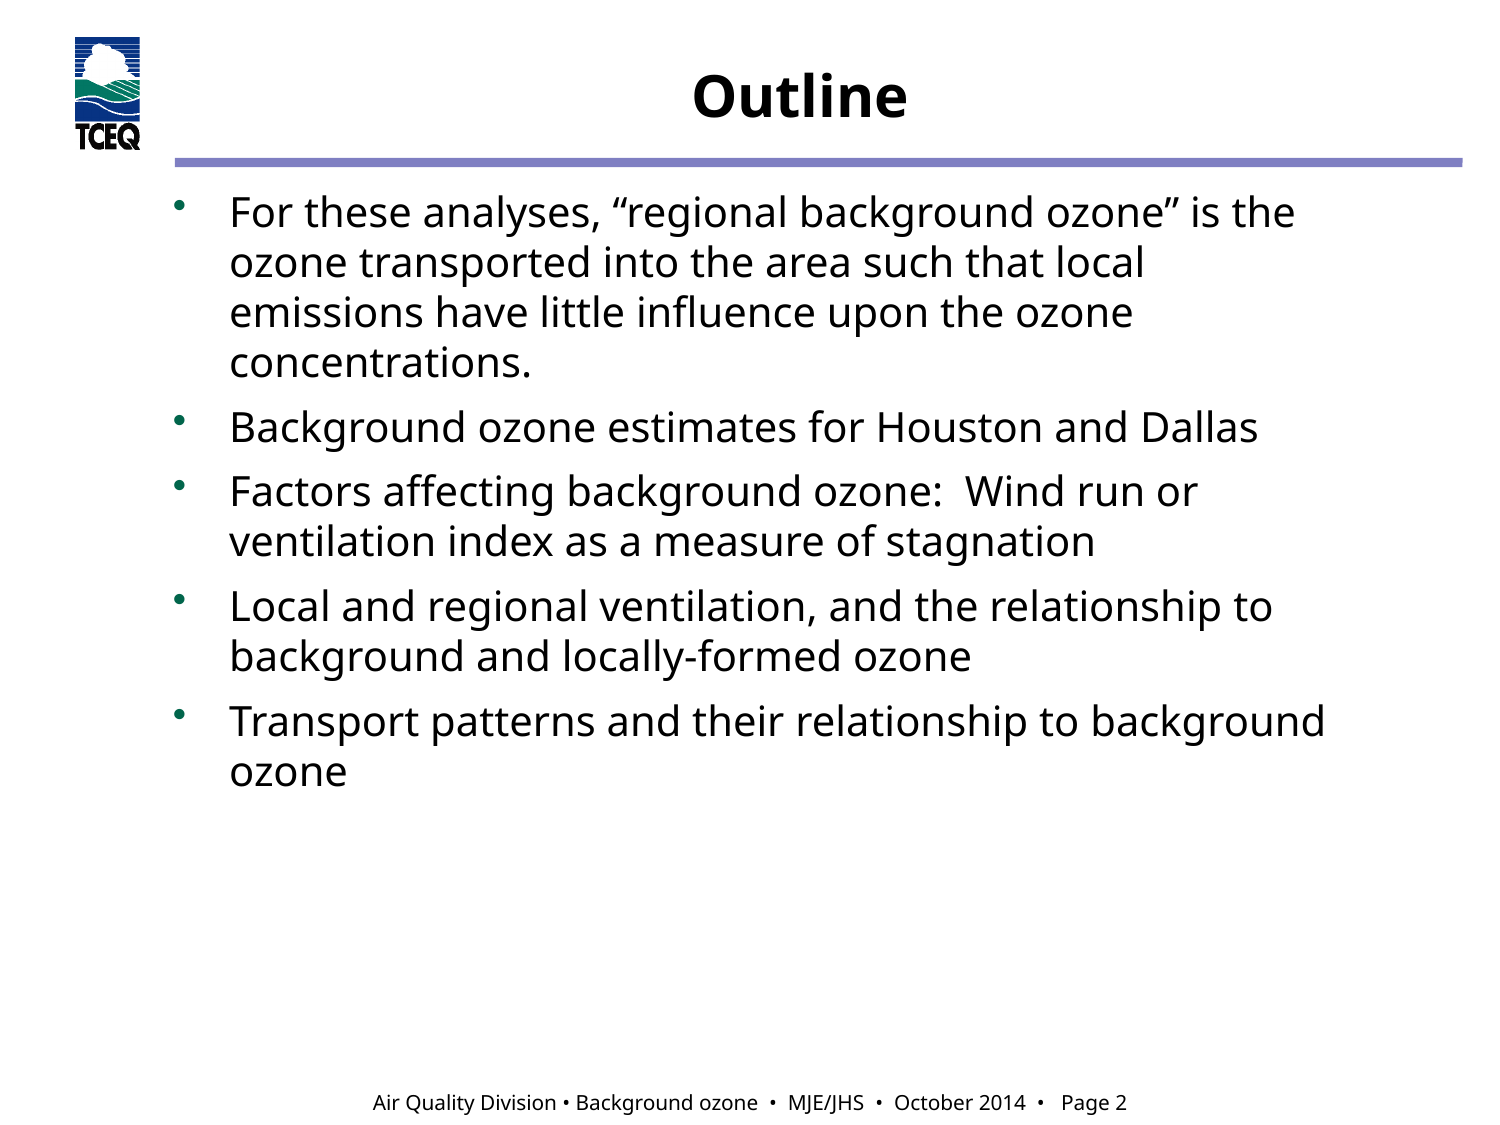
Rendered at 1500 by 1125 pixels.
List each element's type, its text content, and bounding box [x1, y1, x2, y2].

title Outline [237, 24, 1363, 163]
picture [75, 37, 140, 150]
list For these analyses, “regional background ozone” is the ozone transported into the area such that local emissions have little influence upon the ozone concentrations. Background ozone estimates for Houston and Dallas Factors affecting background ozone: Wind run or ventilation index as a measure of stagnation Local and regional ventilation, and the relationship to background and locally-formed ozone Transport patterns and their relationship to background ozone [157, 177, 1346, 1010]
